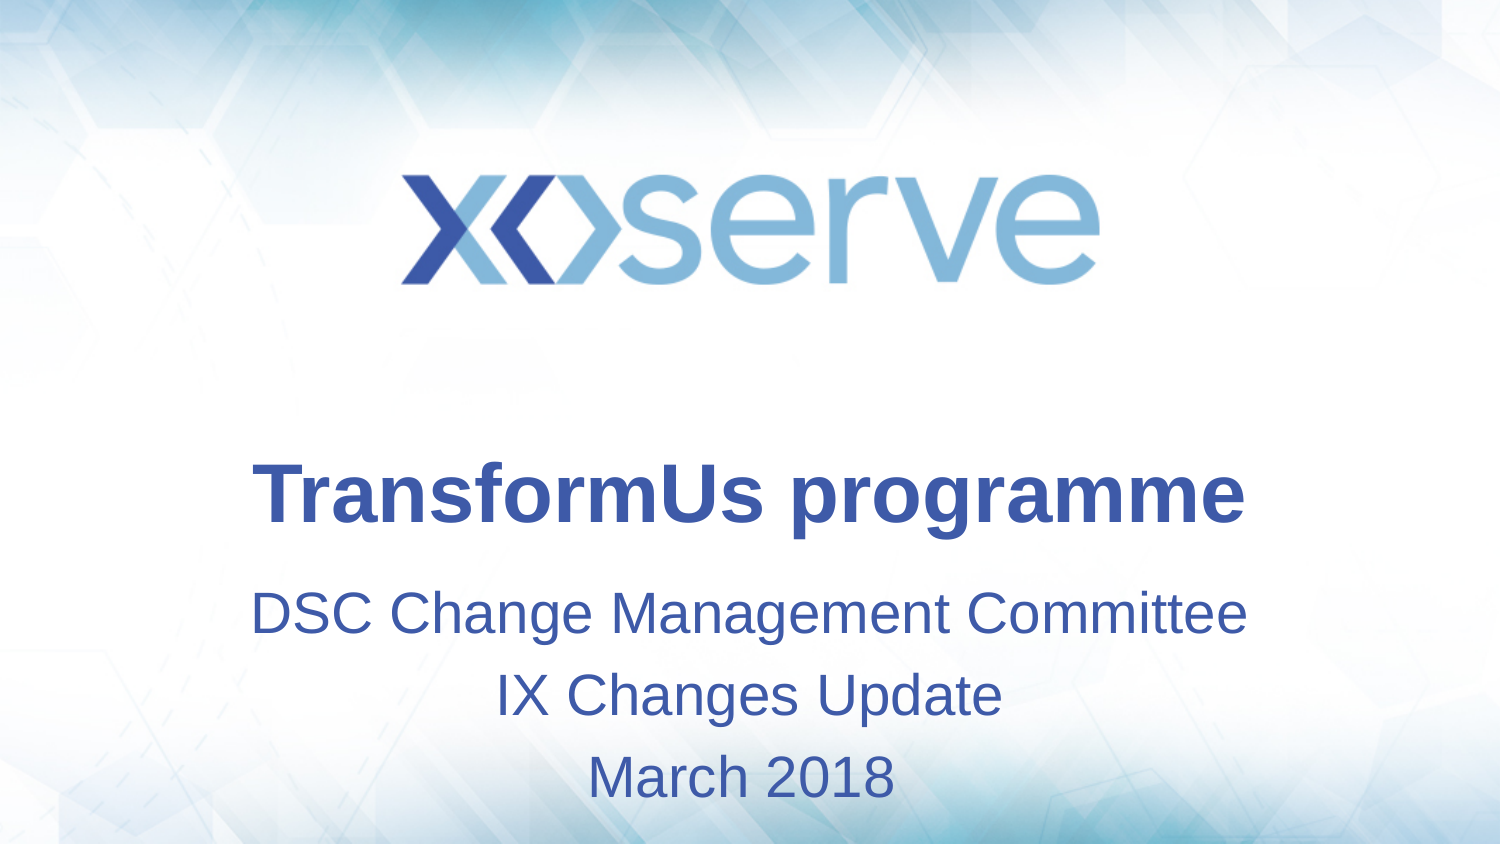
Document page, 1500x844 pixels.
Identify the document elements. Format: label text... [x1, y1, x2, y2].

subtitle DSC Change Management Committee IX Changes Update March 2018 [0, 575, 1500, 671]
picture [0, 671, 1500, 844]
picture [0, 0, 1500, 439]
title TransformUs programme [0, 439, 1500, 575]
